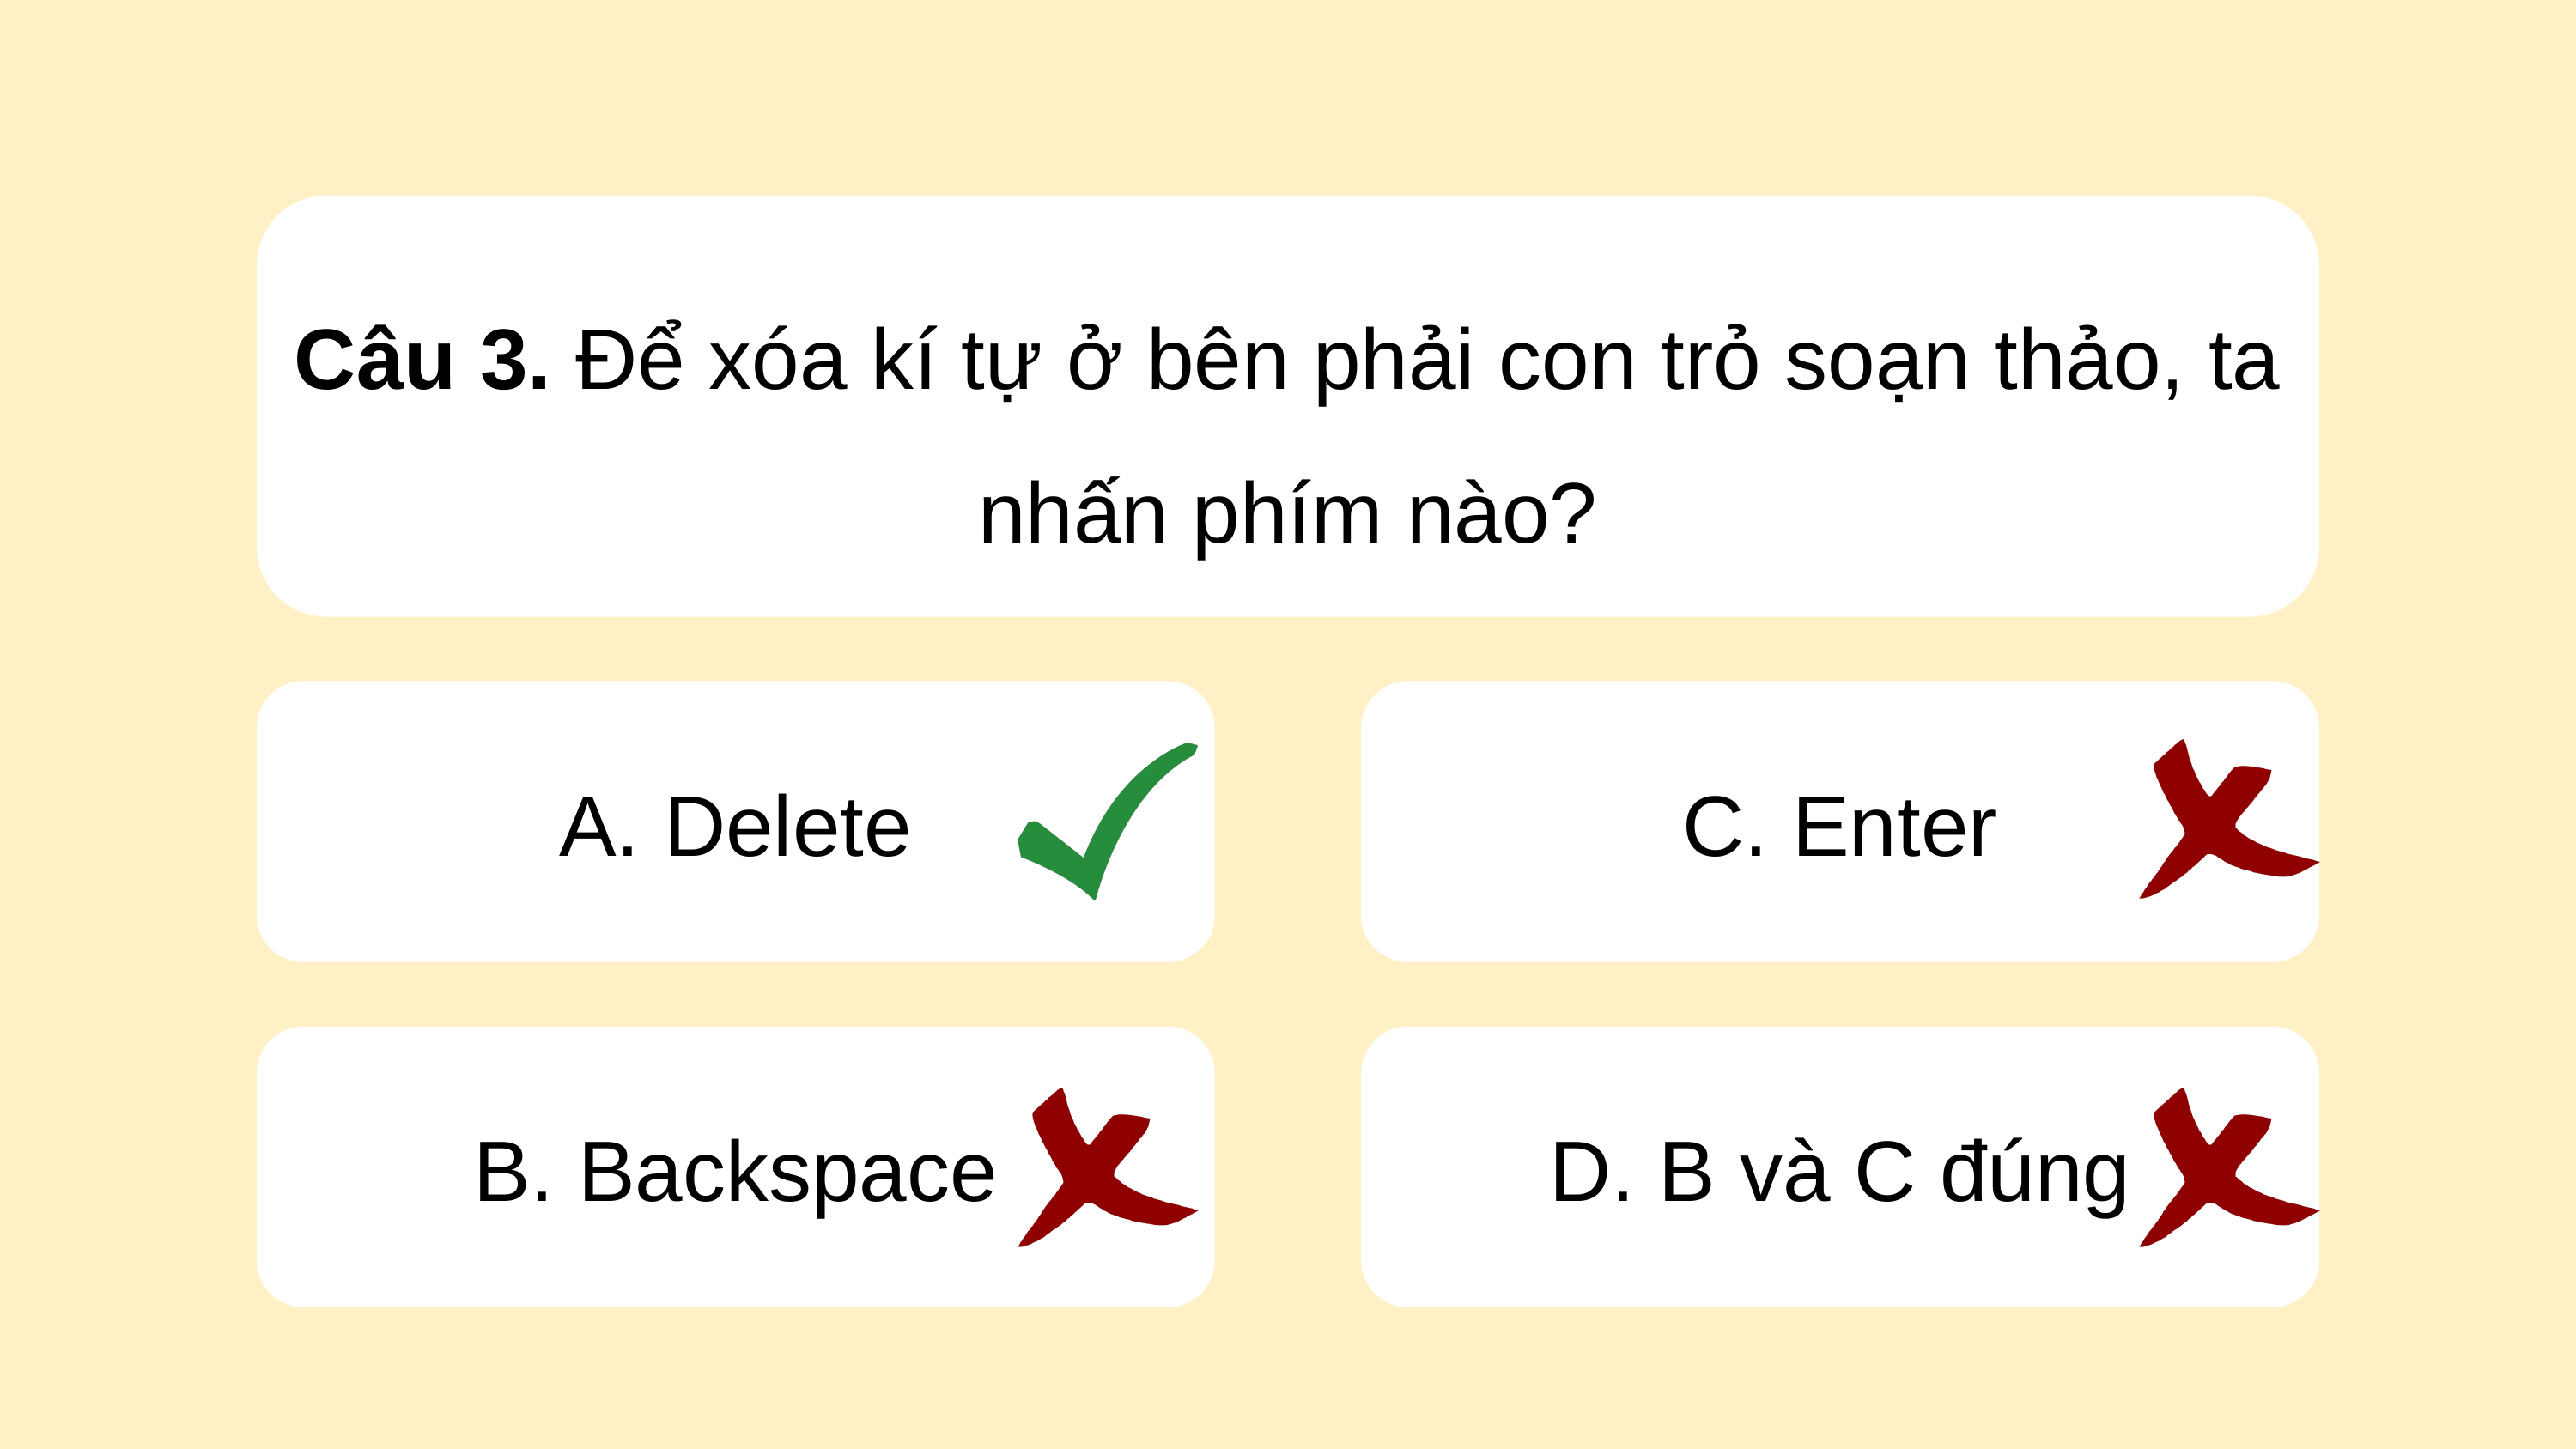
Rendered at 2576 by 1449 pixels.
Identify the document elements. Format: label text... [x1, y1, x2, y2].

picture [2139, 1086, 2320, 1247]
text_box Câu 3. Để xóa kí tự ở bên phải con trỏ soạn thảo, ta nhấn phím nào? [254, 193, 2322, 619]
picture [1018, 1086, 1199, 1247]
text_box C. Enter [1359, 679, 2322, 964]
text_box B. Backspace [254, 1024, 1217, 1310]
text_box A. Delete [254, 679, 1217, 964]
picture [1017, 743, 1199, 900]
picture [2139, 737, 2320, 899]
text_box D. B và C đúng [1359, 1024, 2322, 1310]
